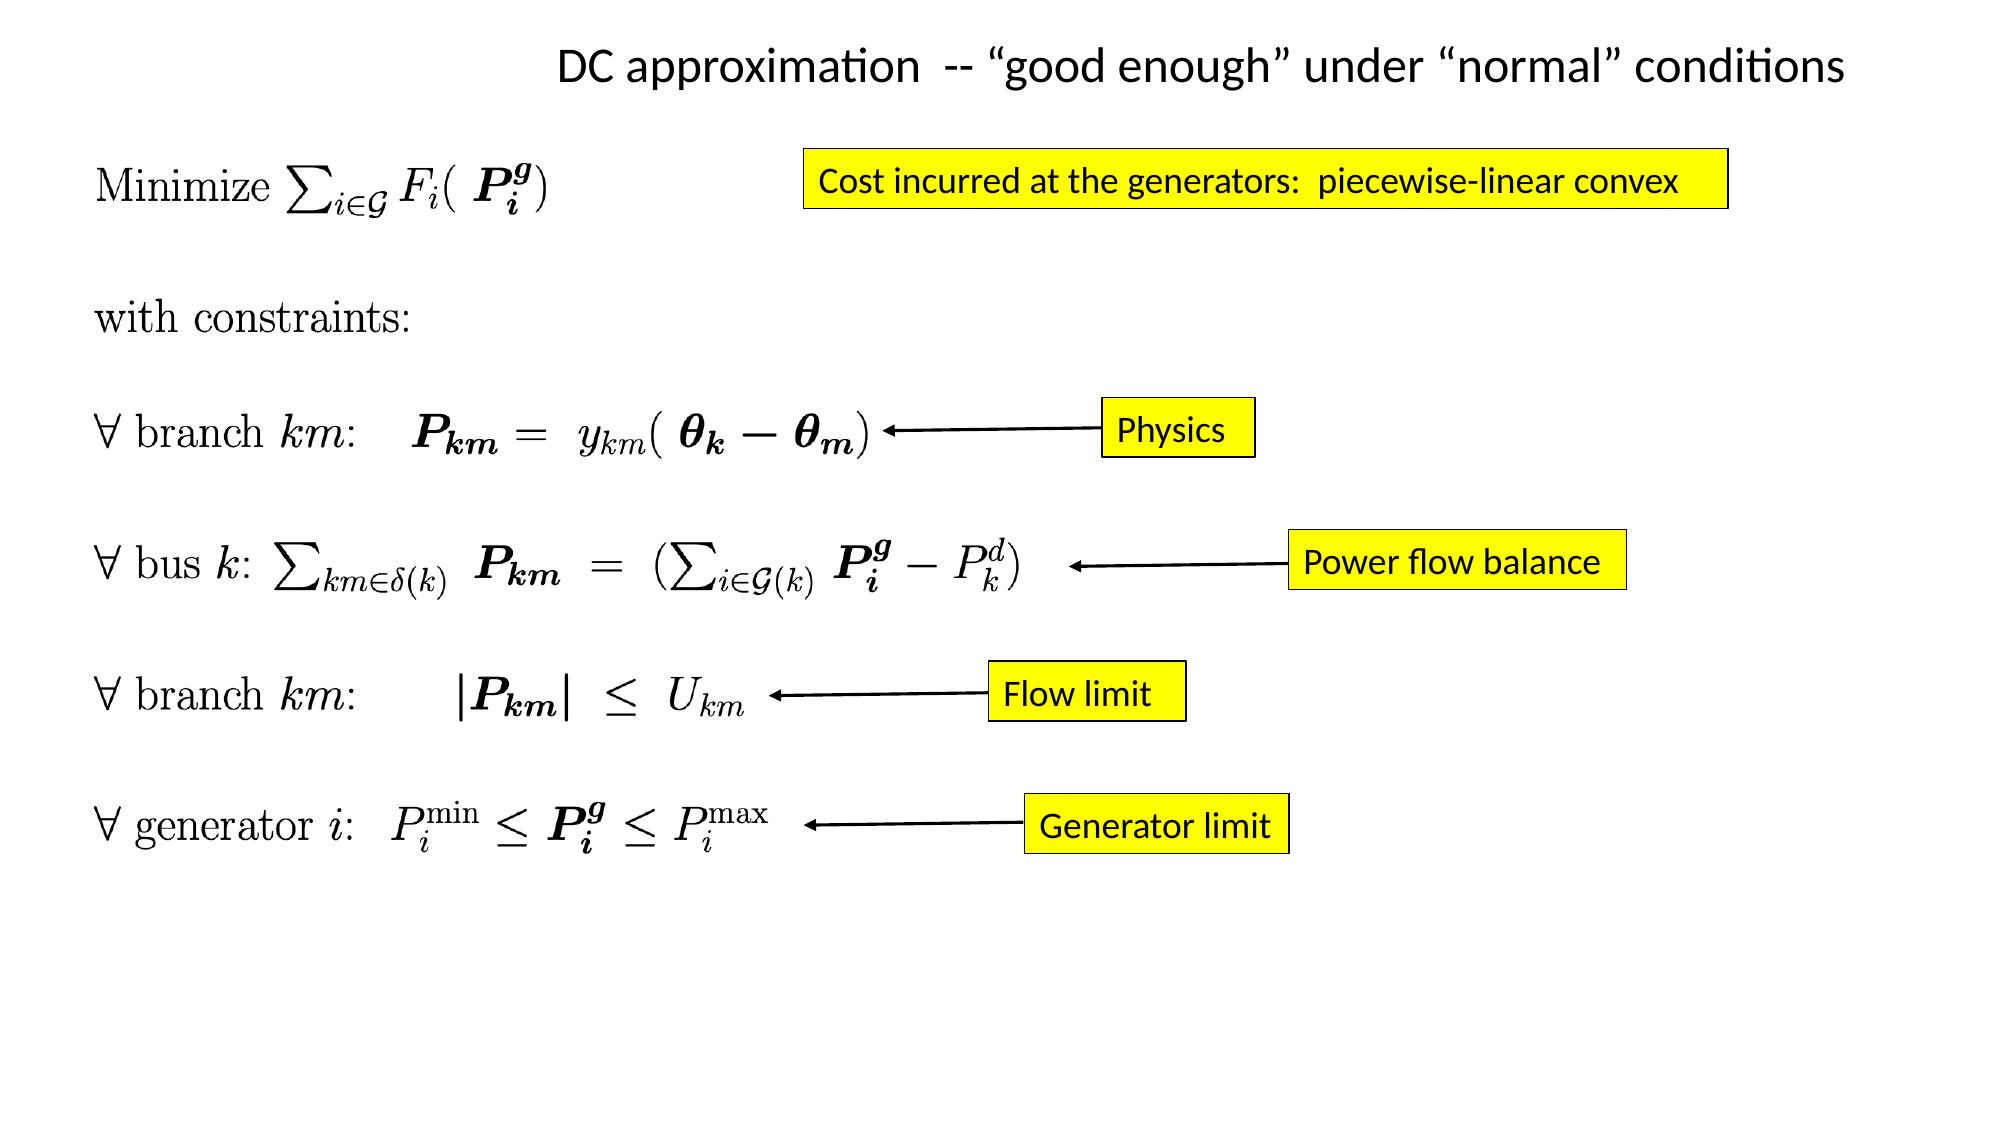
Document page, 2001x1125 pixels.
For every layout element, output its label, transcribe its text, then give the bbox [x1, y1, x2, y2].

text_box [768, 692, 989, 696]
text_box Physics [1101, 397, 1255, 458]
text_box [803, 821, 1024, 826]
picture [64, 144, 1033, 874]
text_box Power flow balance [1288, 529, 1627, 590]
text_box Flow limit [1038, 661, 1187, 721]
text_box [1068, 563, 1289, 567]
text_box Generator limit [1038, 793, 1290, 854]
text_box Cost incurred at the generators: piecewise-linear convex [1037, 148, 1729, 209]
text_box DC approximation -- “good enough” under “normal” conditions [429, 25, 2000, 101]
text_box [882, 427, 1103, 431]
